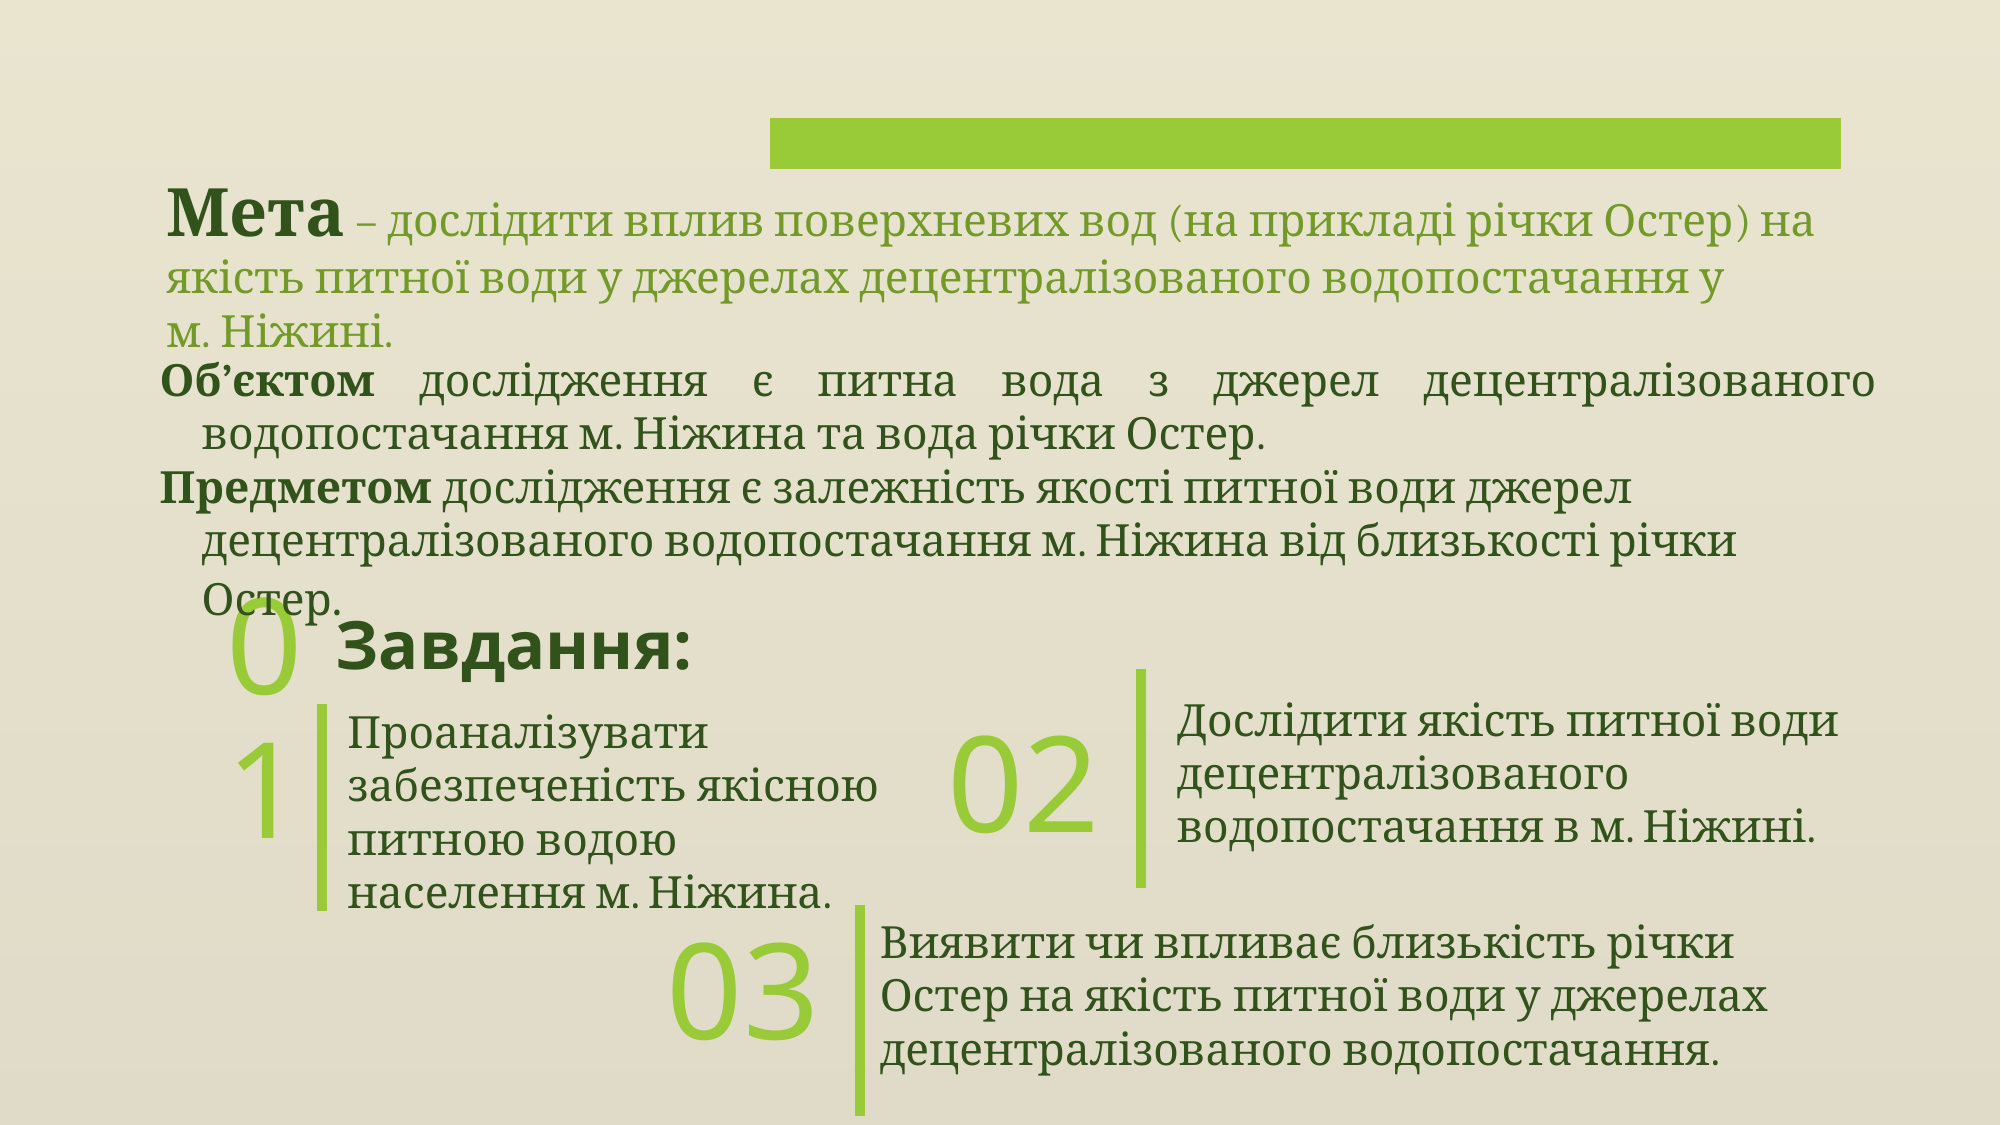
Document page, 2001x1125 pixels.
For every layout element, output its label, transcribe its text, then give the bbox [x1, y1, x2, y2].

title 02 [918, 696, 1121, 881]
text_box Дослідити якість питної води децентралізованого водопостачання в м. Ніжині. [1162, 684, 1905, 860]
text_box [1136, 669, 1146, 888]
text_box [317, 703, 328, 912]
title 01 [131, 703, 317, 888]
text_box Виявити чи впливає близькість річки Остер на якість питної води у джерелах децентралізованого водопостачання. [865, 906, 1815, 1125]
title 03 [637, 925, 840, 1089]
text_box [770, 118, 1841, 162]
text_box [855, 904, 866, 1117]
title Завдання: [281, 616, 863, 715]
text_box Мета – дослідити вплив поверхневих вод (на прикладі річки Остер) на якість питної води у джерелах децентралізованого водопостачання у м. Ніжині. [151, 162, 1968, 364]
text_box Проаналізувати забезпеченість якісною питною водою населення м. Ніжина. [332, 696, 903, 925]
text_box Об’єктом дослідження є питна вода з джерел децентралізованого водопостачання м. Ніжина та вода річки Остер. Предметом дослідження є залежність якості питної води джерел децентралізованого водопостачання м. Ніжина від близькості річки Остер. [139, 332, 1899, 616]
